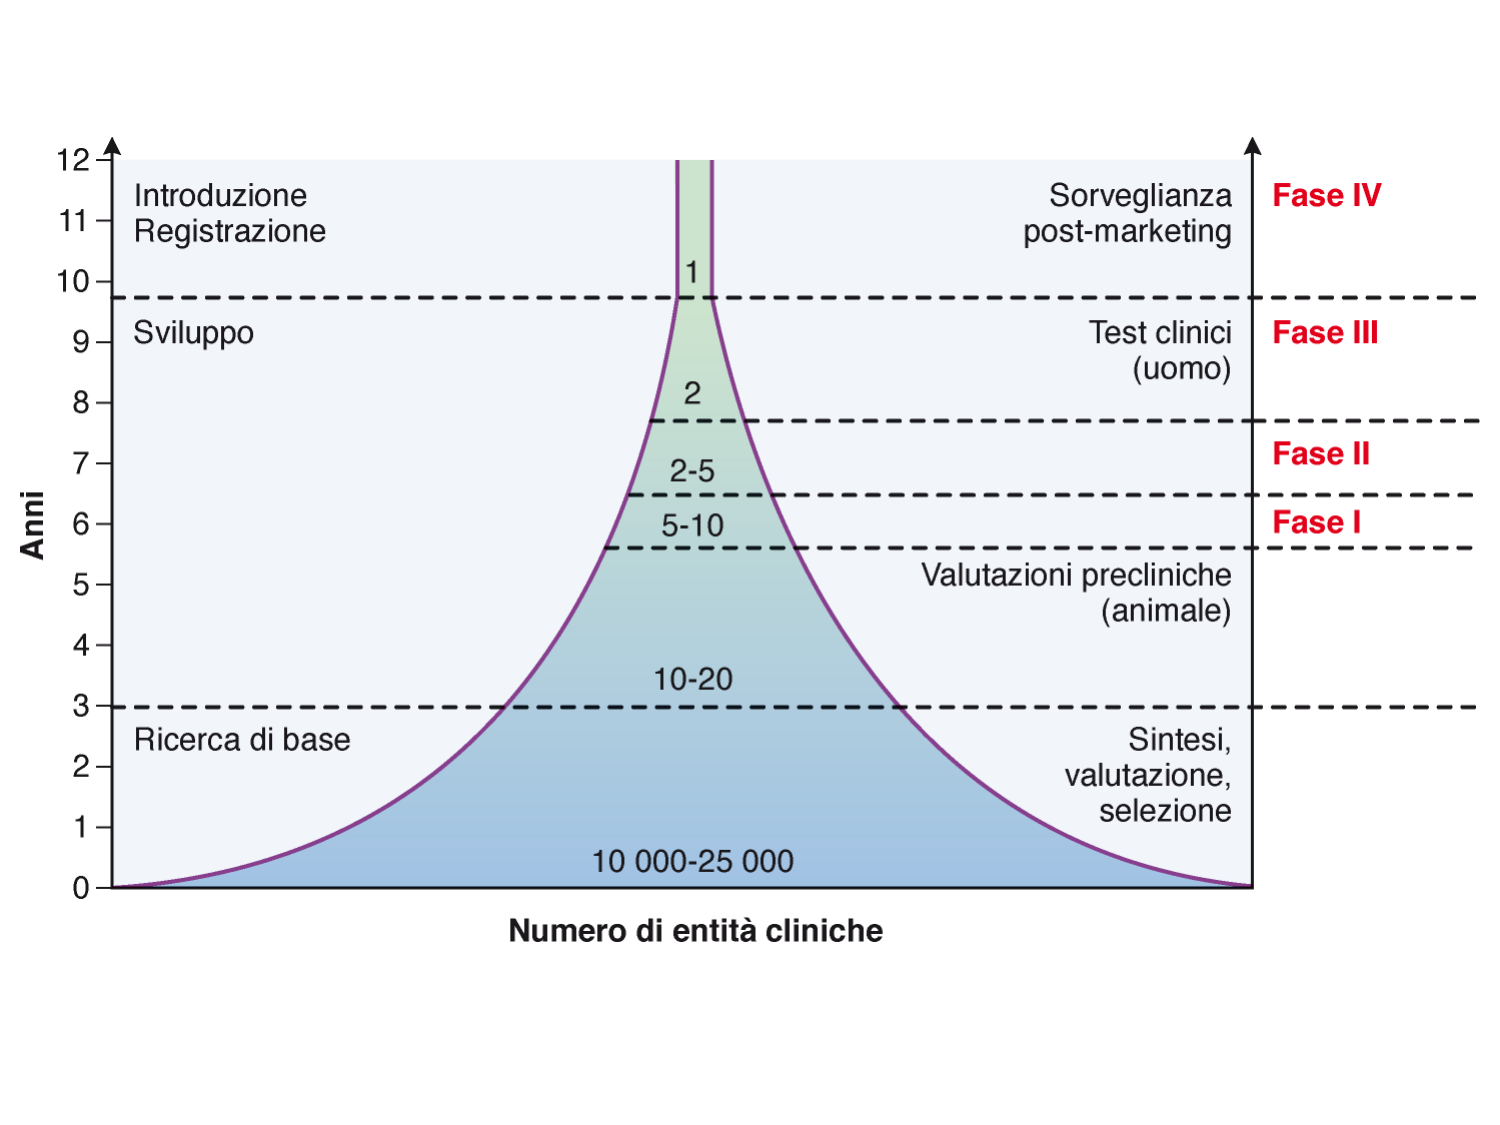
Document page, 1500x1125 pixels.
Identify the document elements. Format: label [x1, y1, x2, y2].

picture [16, 136, 1484, 957]
